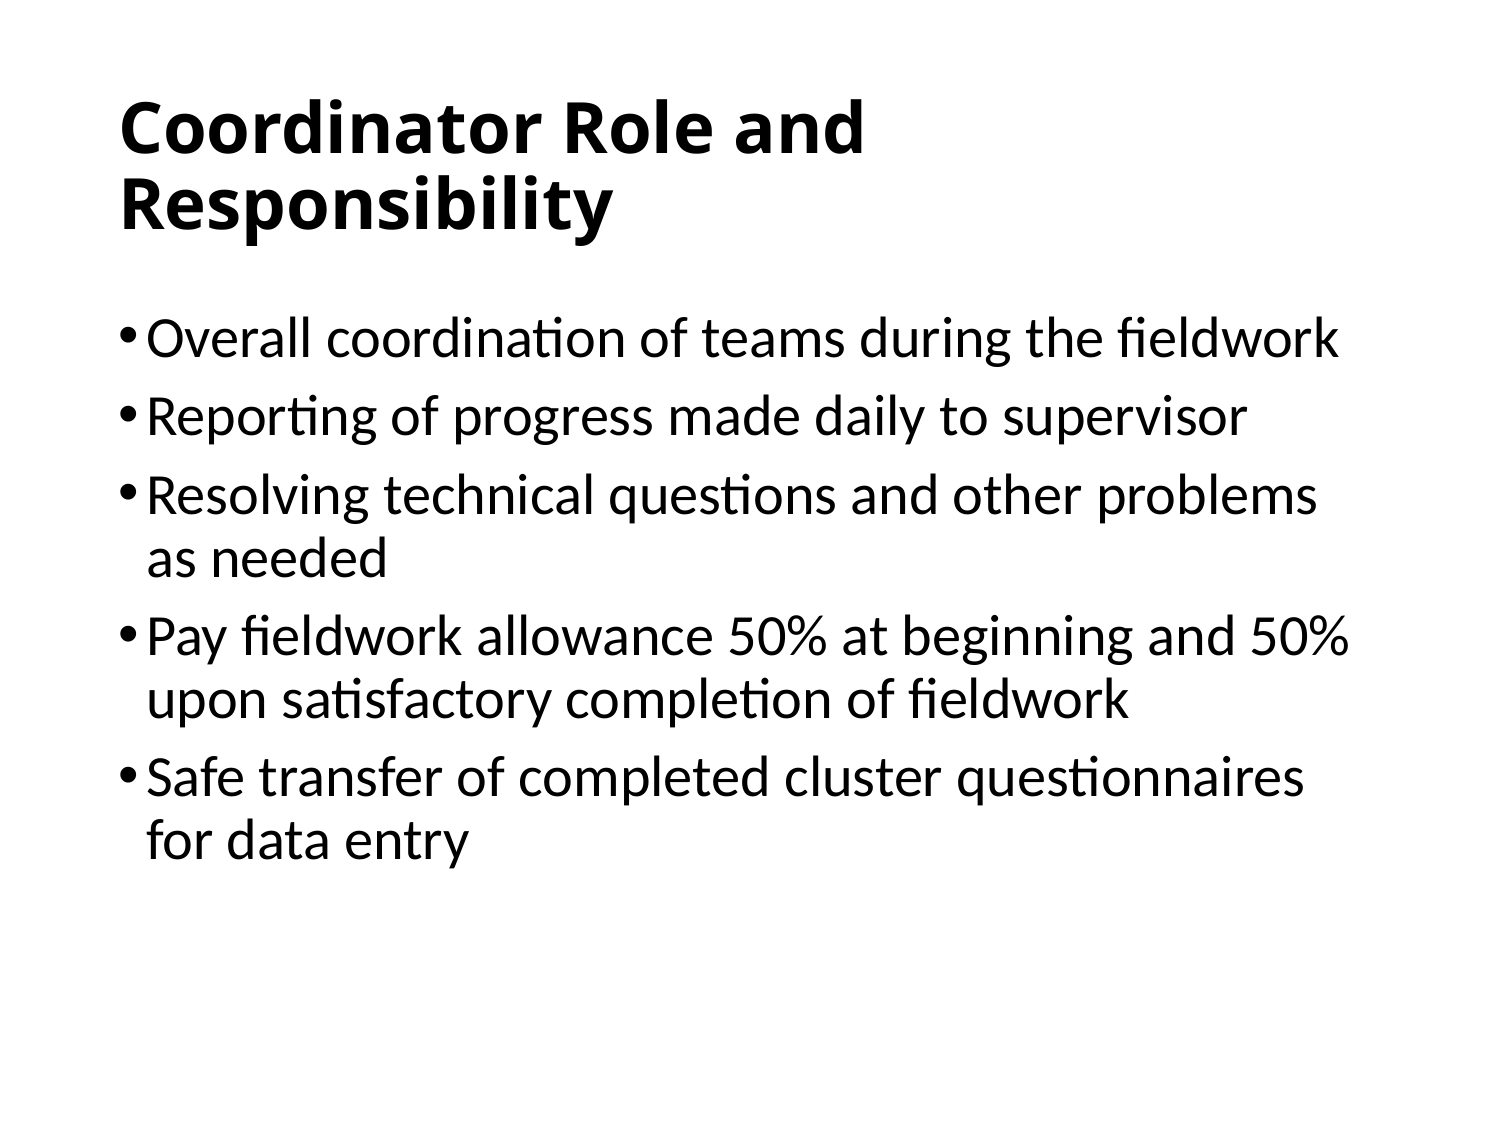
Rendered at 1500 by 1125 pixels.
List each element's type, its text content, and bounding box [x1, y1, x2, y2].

list Overall coordination of teams during the fieldwork Reporting of progress made daily to supervisor Resolving technical questions and other problems as needed Pay fieldwork allowance 50% at beginning and 50% upon satisfactory completion of fieldwork Safe transfer of completed cluster questionnaires for data entry [103, 299, 1397, 1014]
title Coordinator Role and Responsibility [103, 59, 1397, 278]
